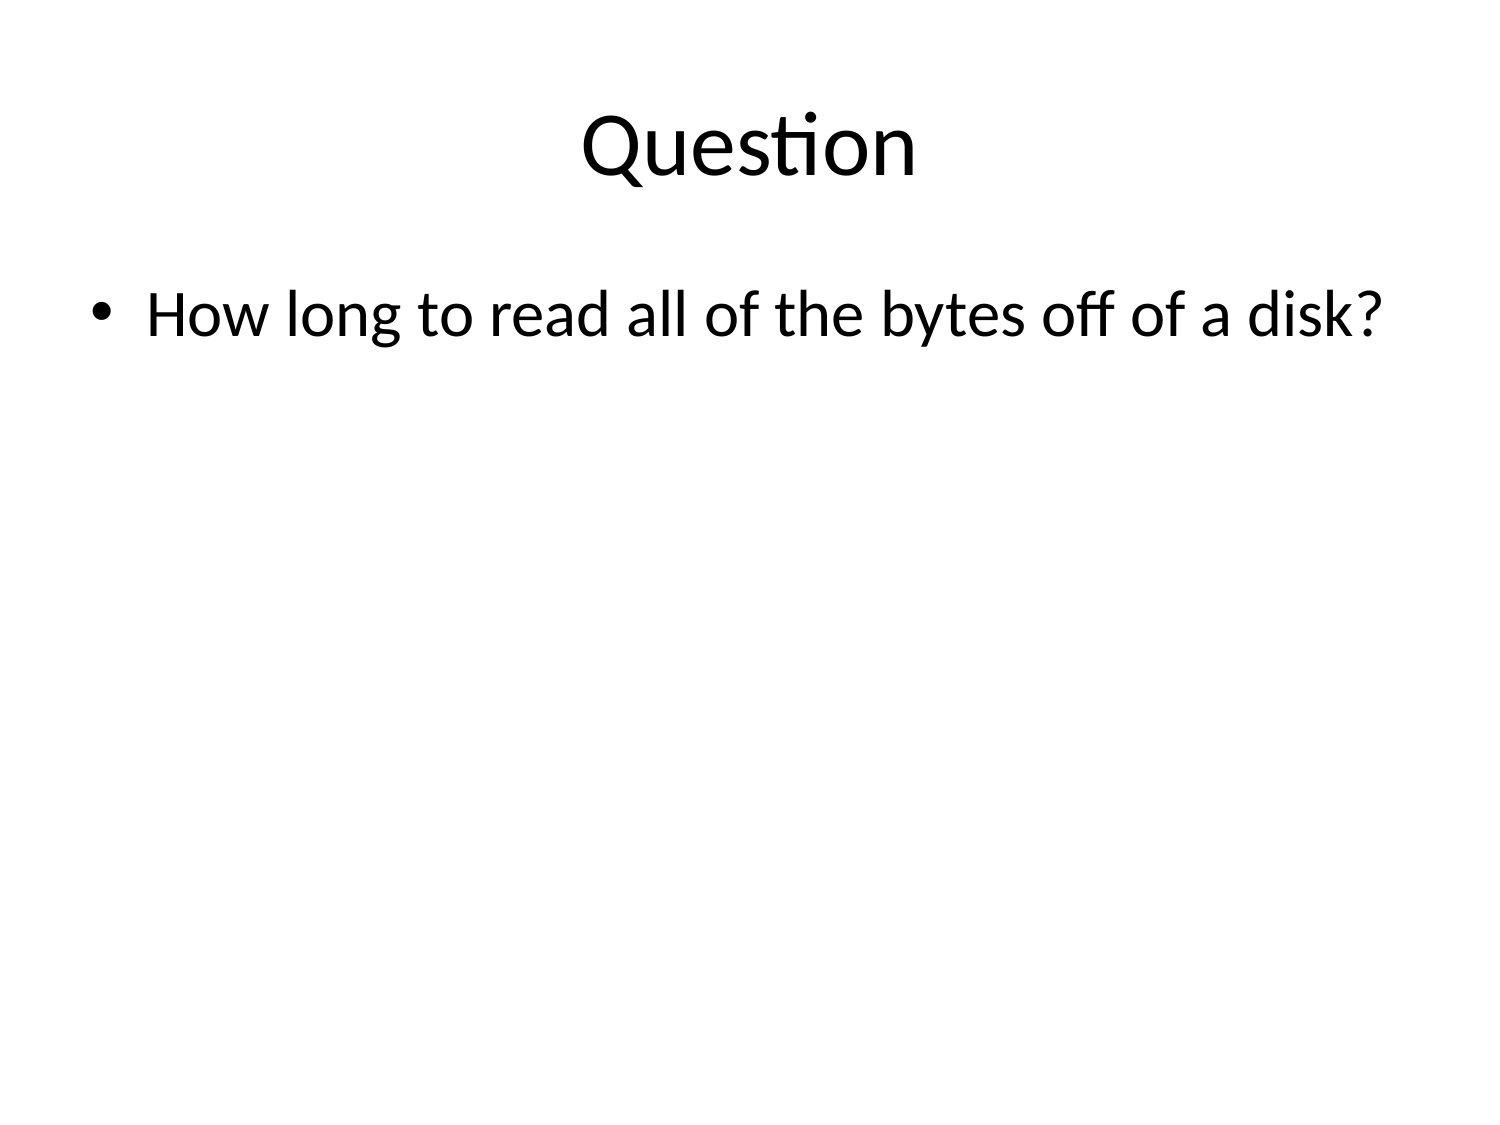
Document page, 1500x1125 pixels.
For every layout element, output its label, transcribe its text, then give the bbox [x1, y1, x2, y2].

list How long to read all of the bytes off of a disk? [75, 262, 1425, 1005]
title Question [75, 45, 1425, 233]
